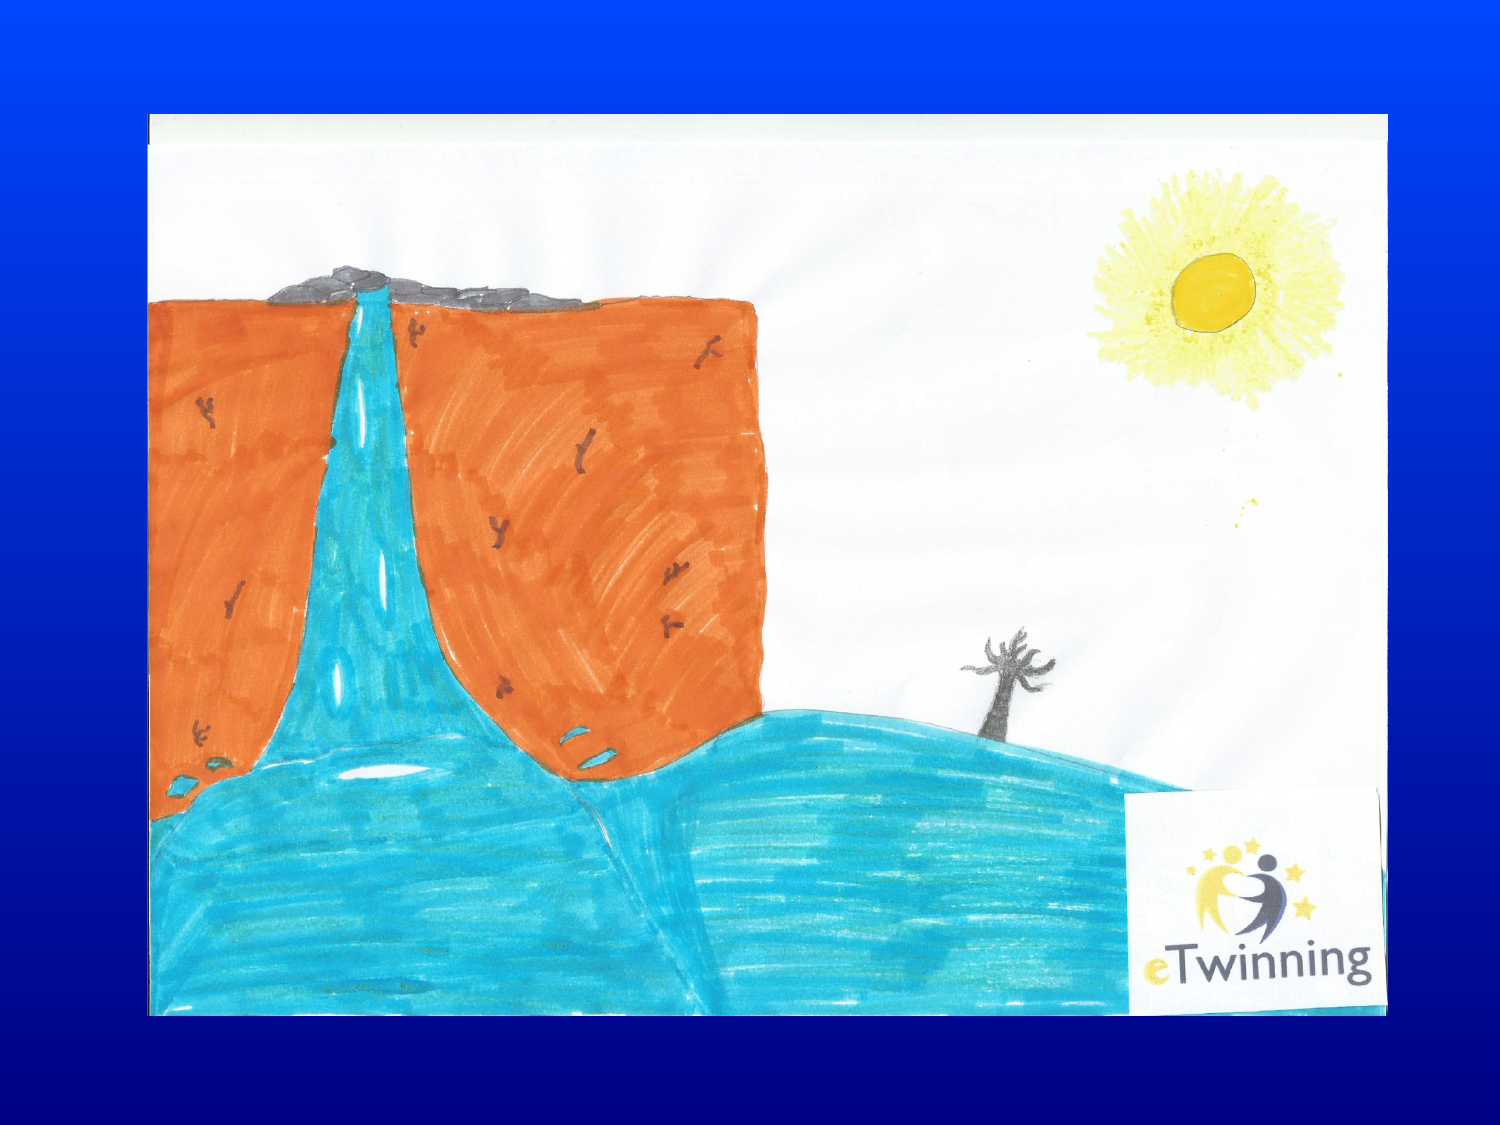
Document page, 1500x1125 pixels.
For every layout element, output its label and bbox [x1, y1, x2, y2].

picture [148, 0, 1387, 1125]
